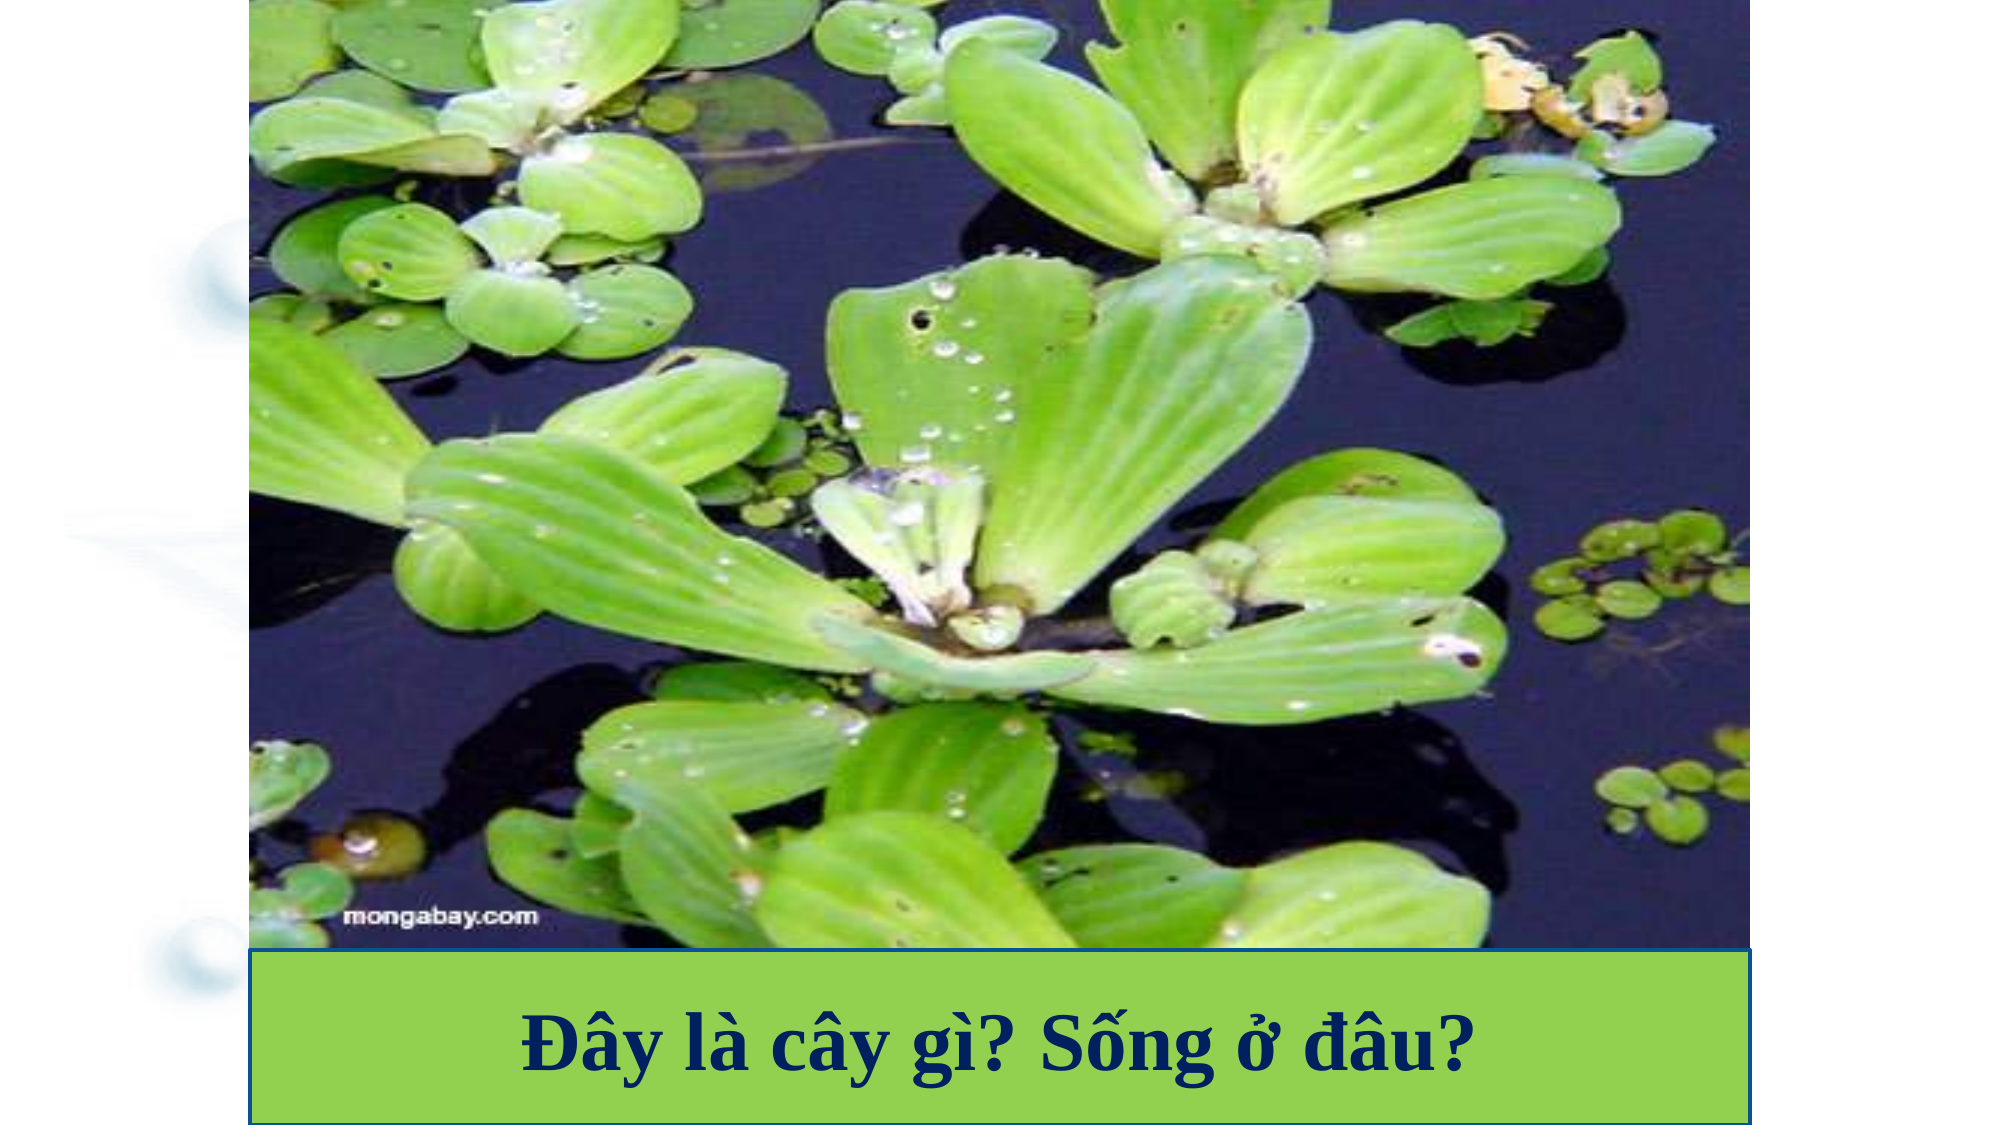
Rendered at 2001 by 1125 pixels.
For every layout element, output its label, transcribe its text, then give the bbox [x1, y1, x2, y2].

picture [249, 0, 1751, 951]
text_box Đây là cây gì? Sống ở đâu? [248, 960, 1752, 1125]
